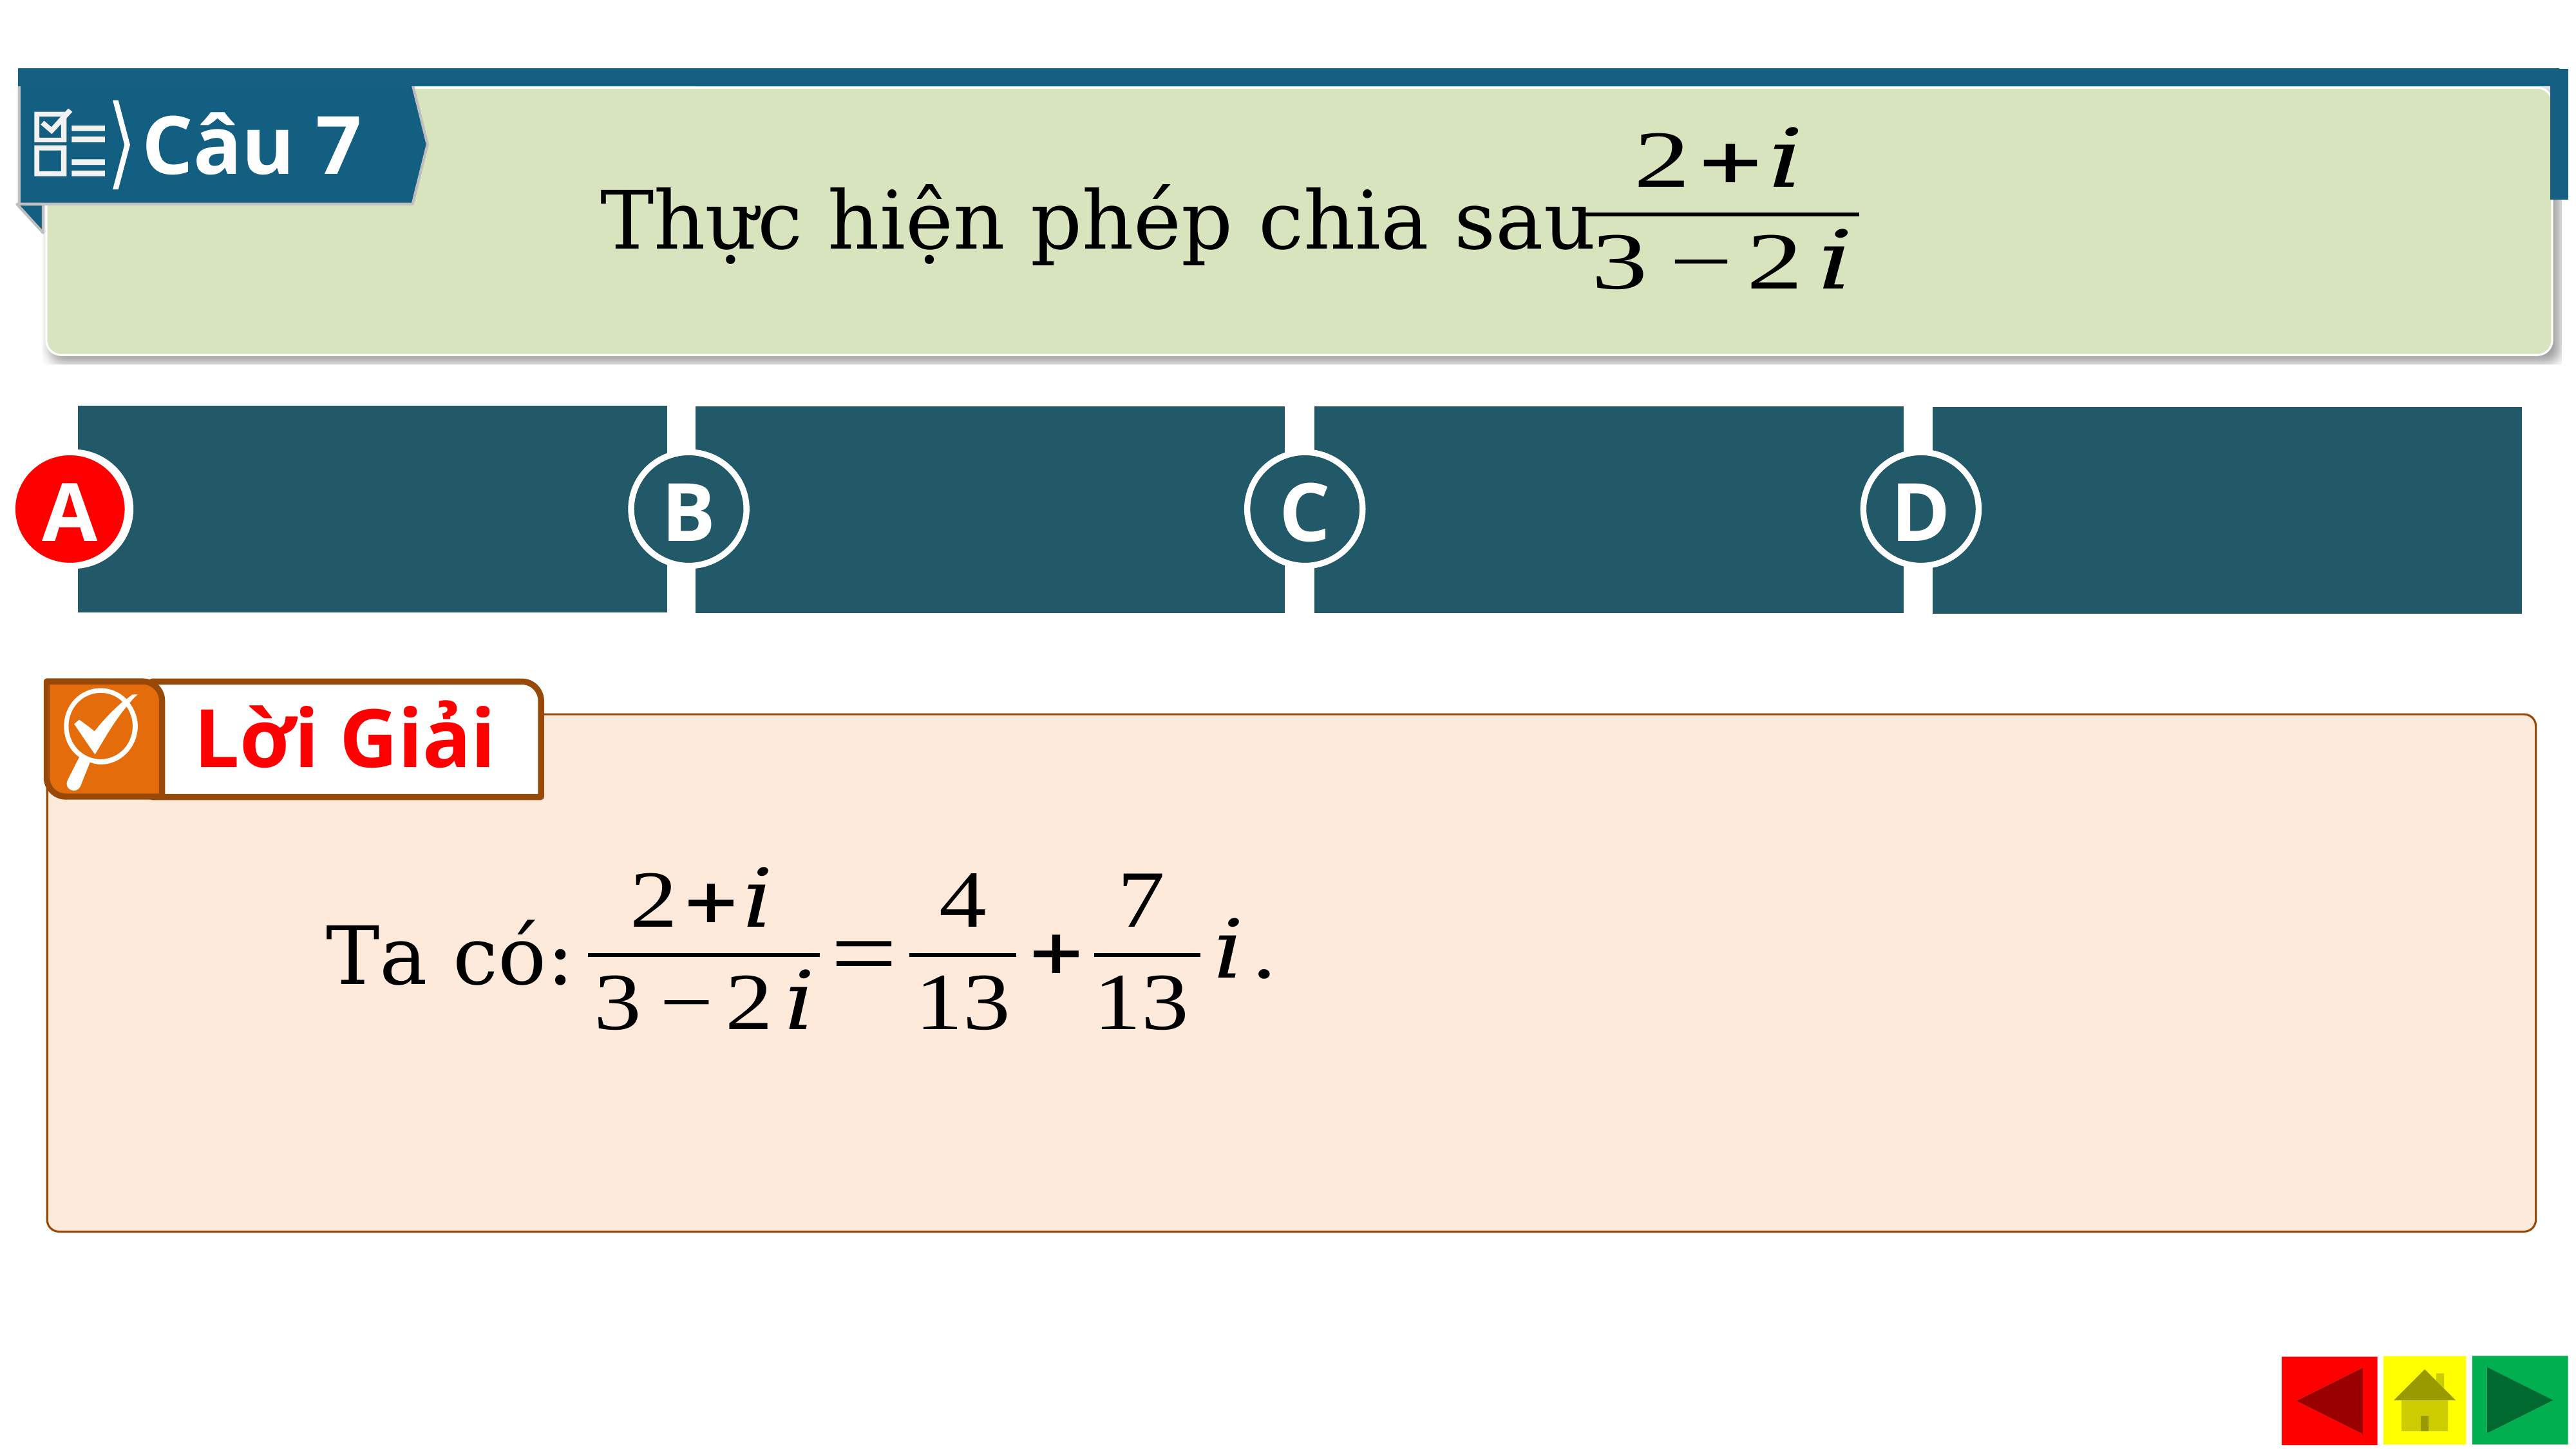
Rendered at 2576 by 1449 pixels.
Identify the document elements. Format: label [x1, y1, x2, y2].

text_box [17, 68, 2559, 355]
text_box [46, 681, 2536, 1232]
text_box [15, 404, 2523, 615]
text_box [2382, 1355, 2467, 1446]
text_box [2471, 1354, 2570, 1446]
text_box [2280, 1356, 2379, 1446]
